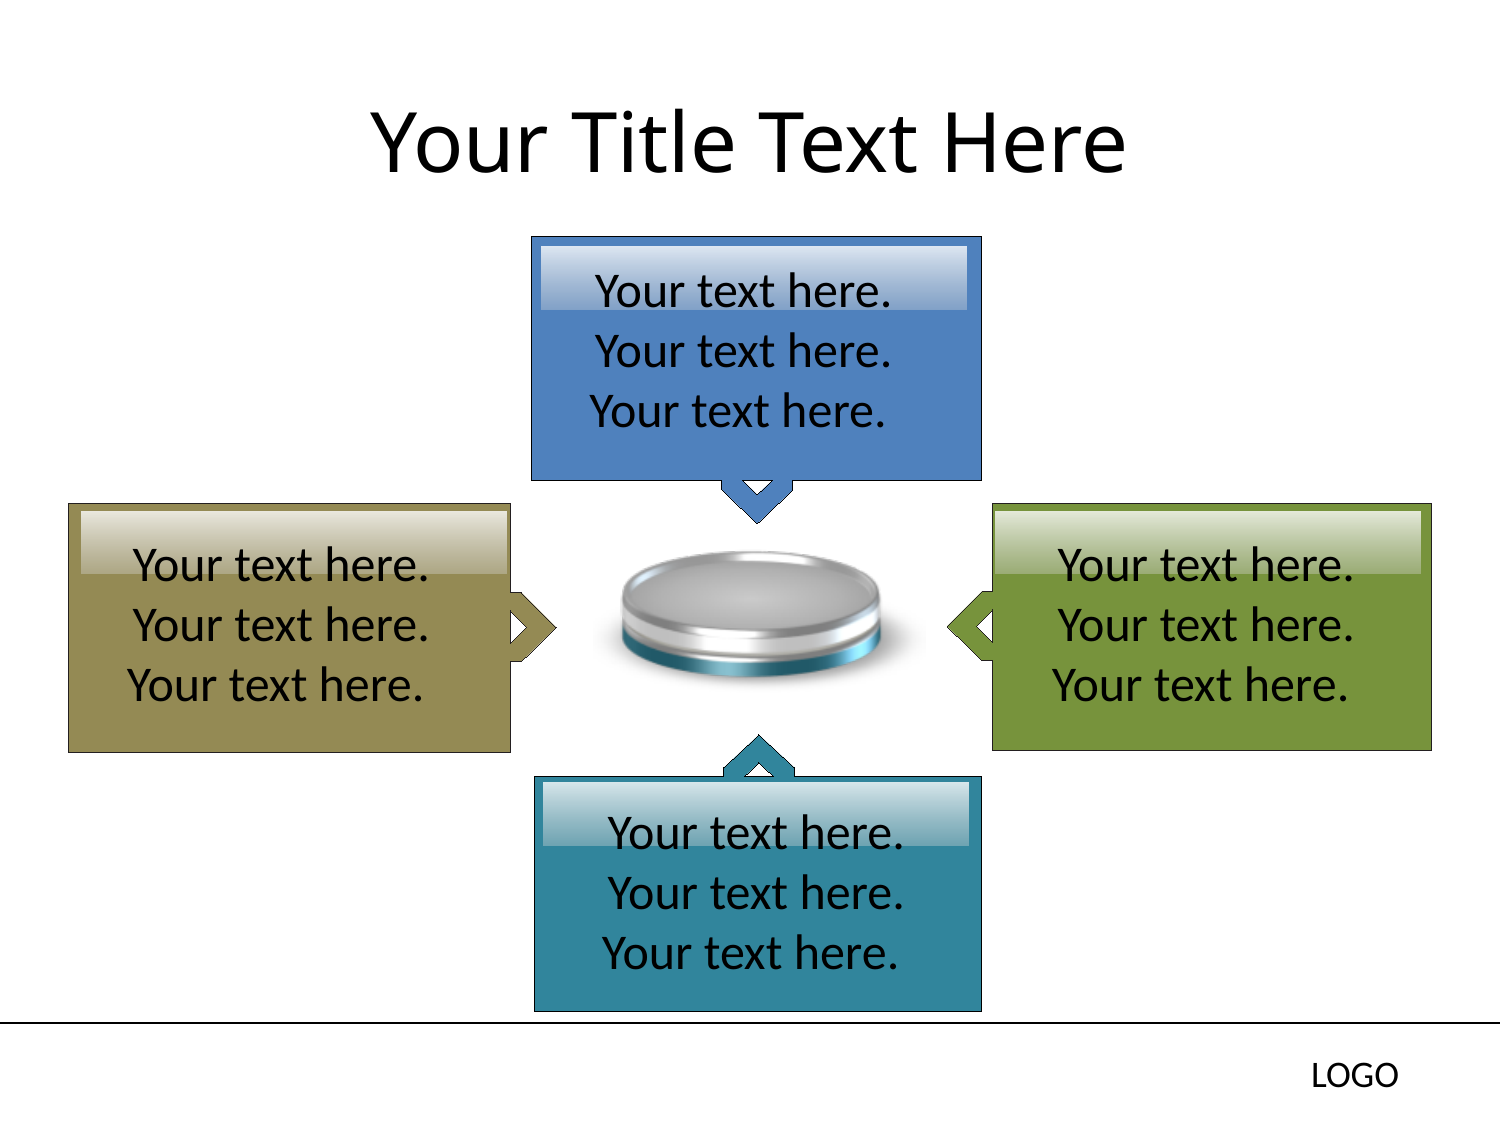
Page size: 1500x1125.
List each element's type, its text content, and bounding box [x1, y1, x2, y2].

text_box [946, 503, 1432, 751]
title Your Title Text Here [75, 45, 1425, 233]
picture [593, 536, 927, 718]
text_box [534, 734, 982, 1012]
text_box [530, 236, 982, 524]
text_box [68, 503, 557, 753]
